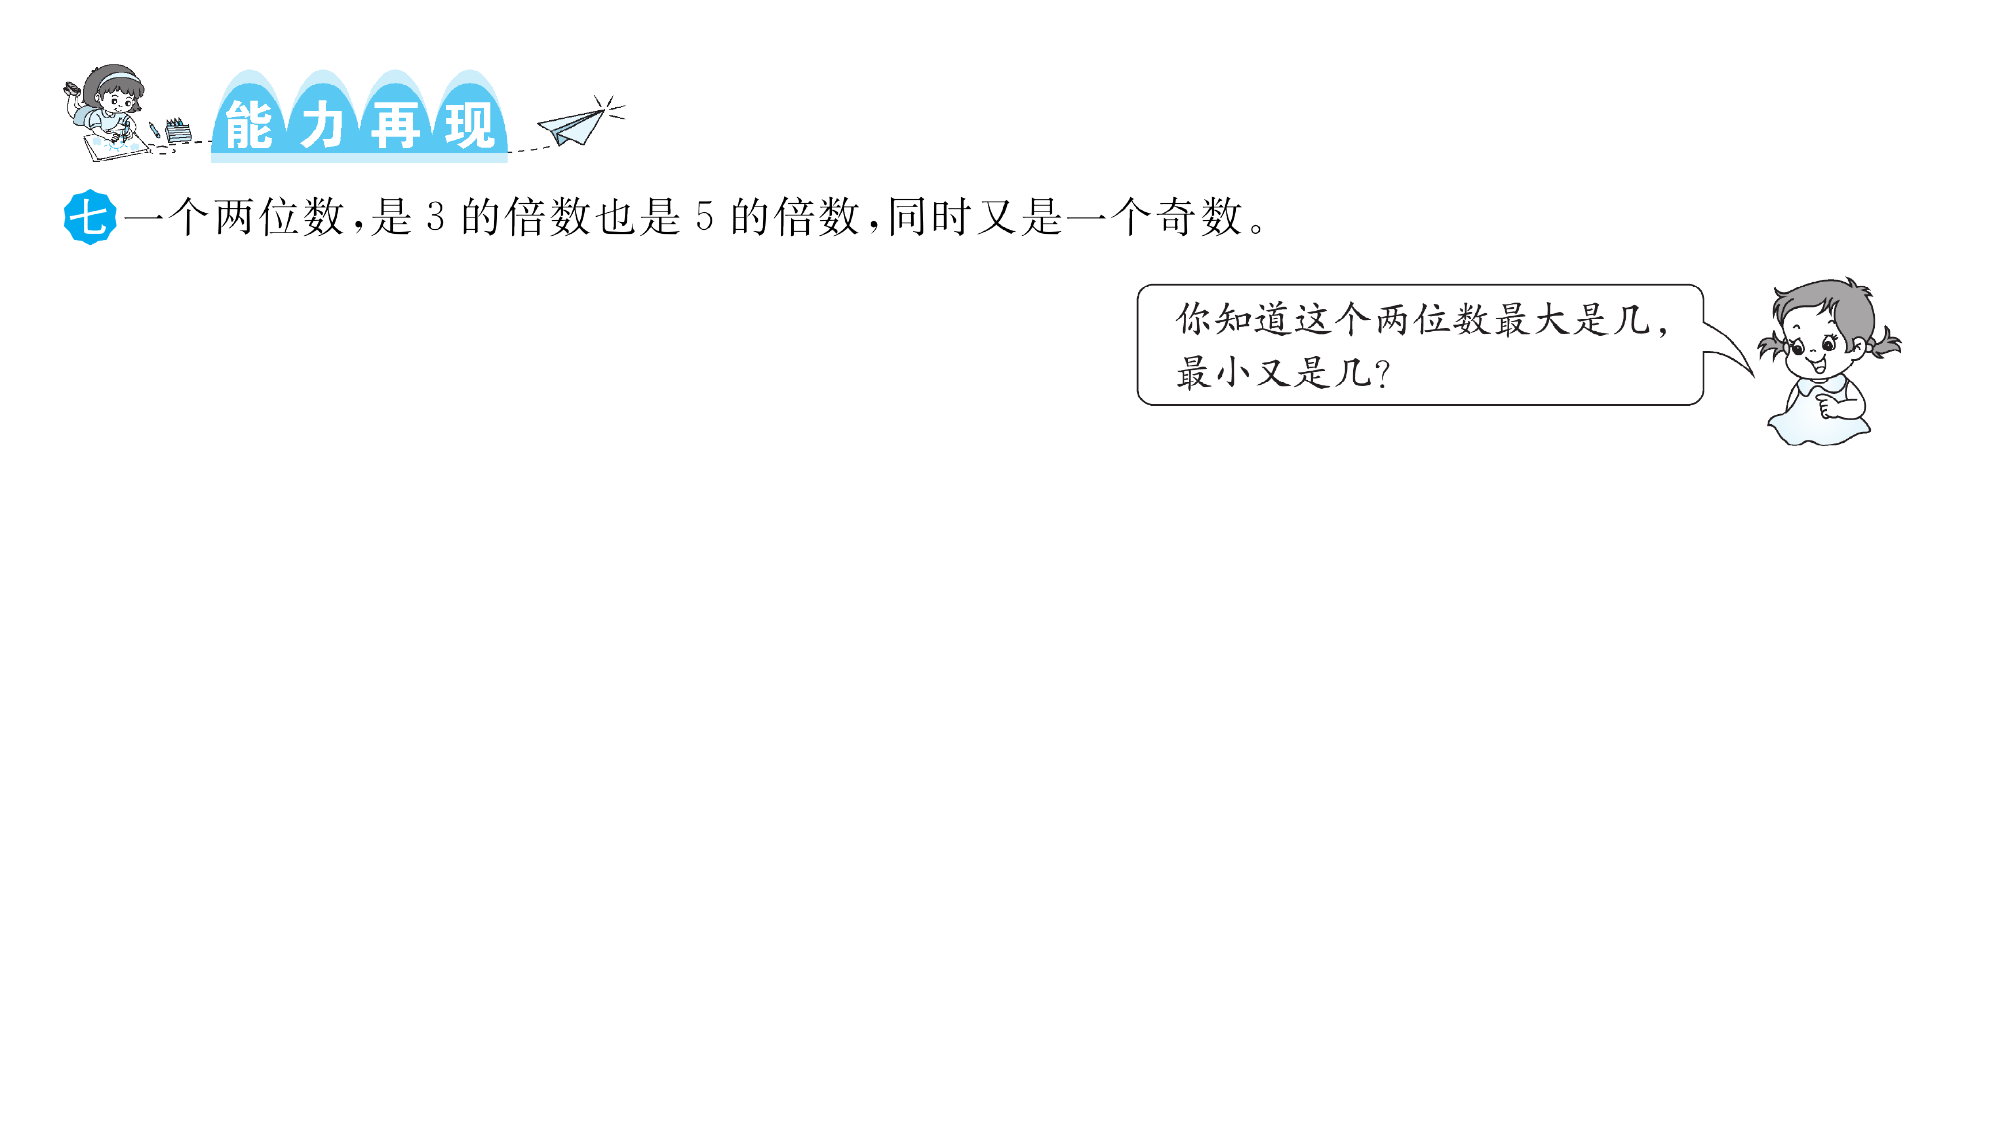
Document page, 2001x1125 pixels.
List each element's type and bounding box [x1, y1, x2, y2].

picture [58, 58, 1949, 543]
